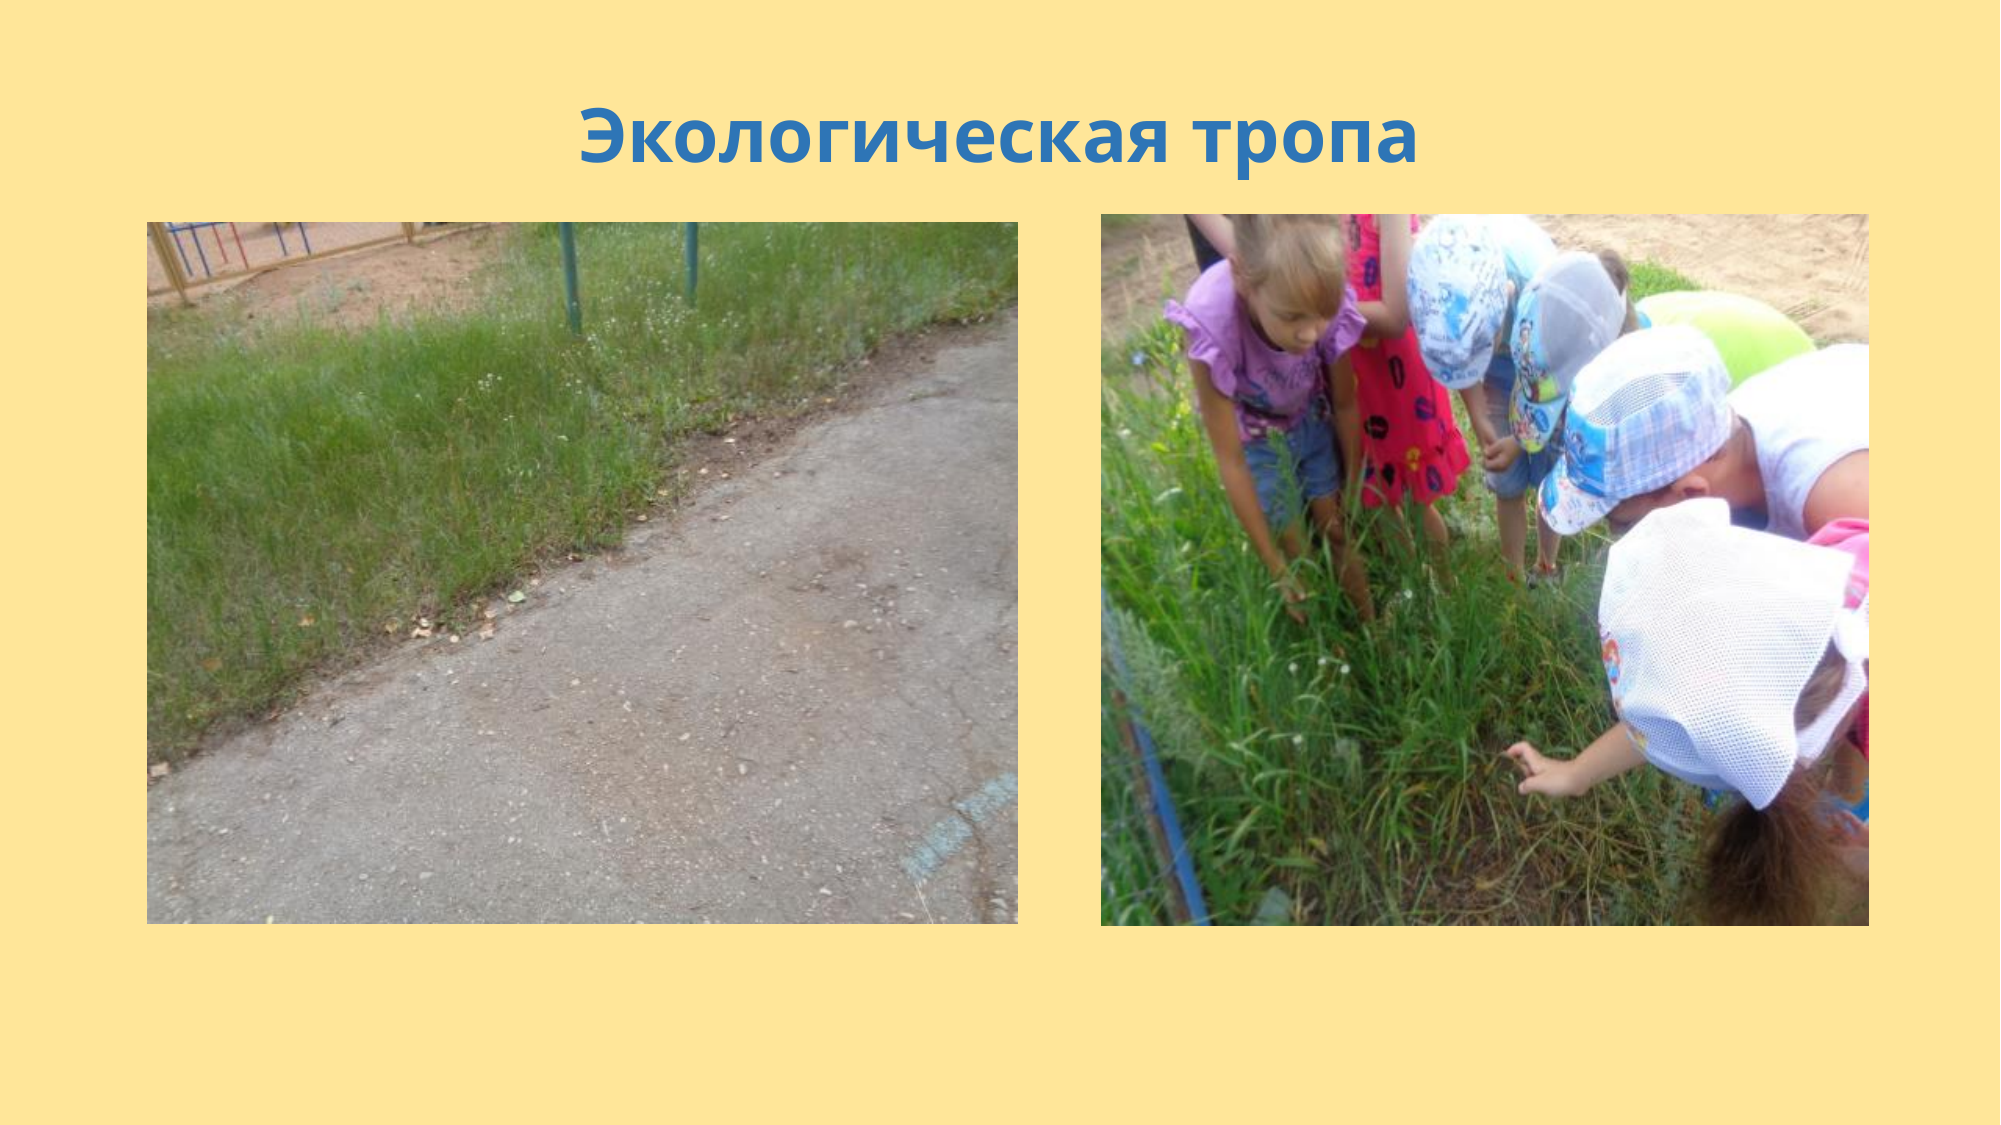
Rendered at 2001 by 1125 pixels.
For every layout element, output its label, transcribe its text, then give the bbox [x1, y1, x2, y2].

picture [1101, 214, 1869, 926]
title Экологическая тропа [137, 0, 1863, 278]
picture [147, 222, 1018, 924]
